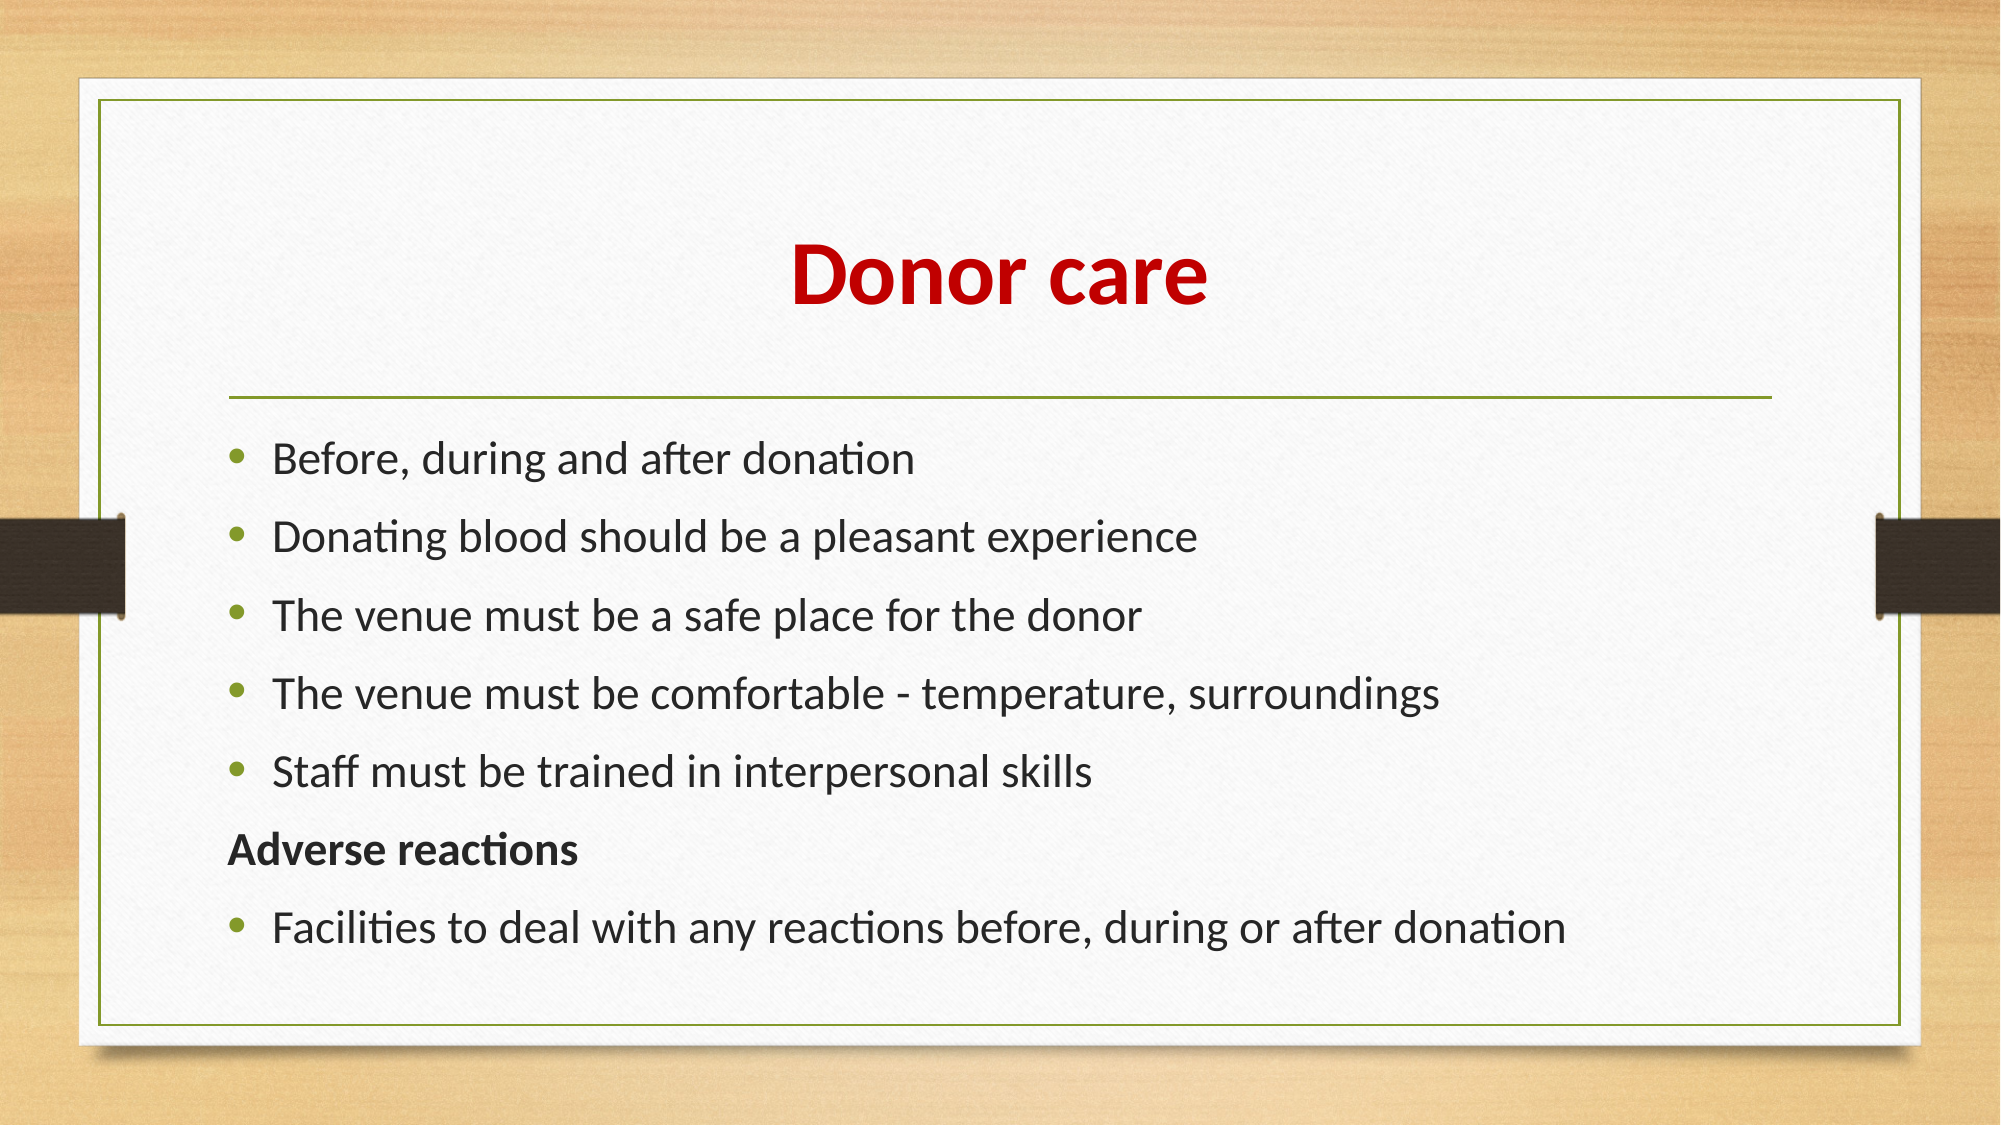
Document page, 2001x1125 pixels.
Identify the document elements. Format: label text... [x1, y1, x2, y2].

picture [0, 0, 2001, 1125]
list Before, during and after donation Donating blood should be a pleasant experience The venue must be a safe place for the donor The venue must be comfortable - temperature, surroundings Staff must be trained in interpersonal skills Adverse reactions Facilities to deal with any reactions before, during or after donation [212, 419, 1788, 964]
title Donor care [212, 161, 1788, 375]
